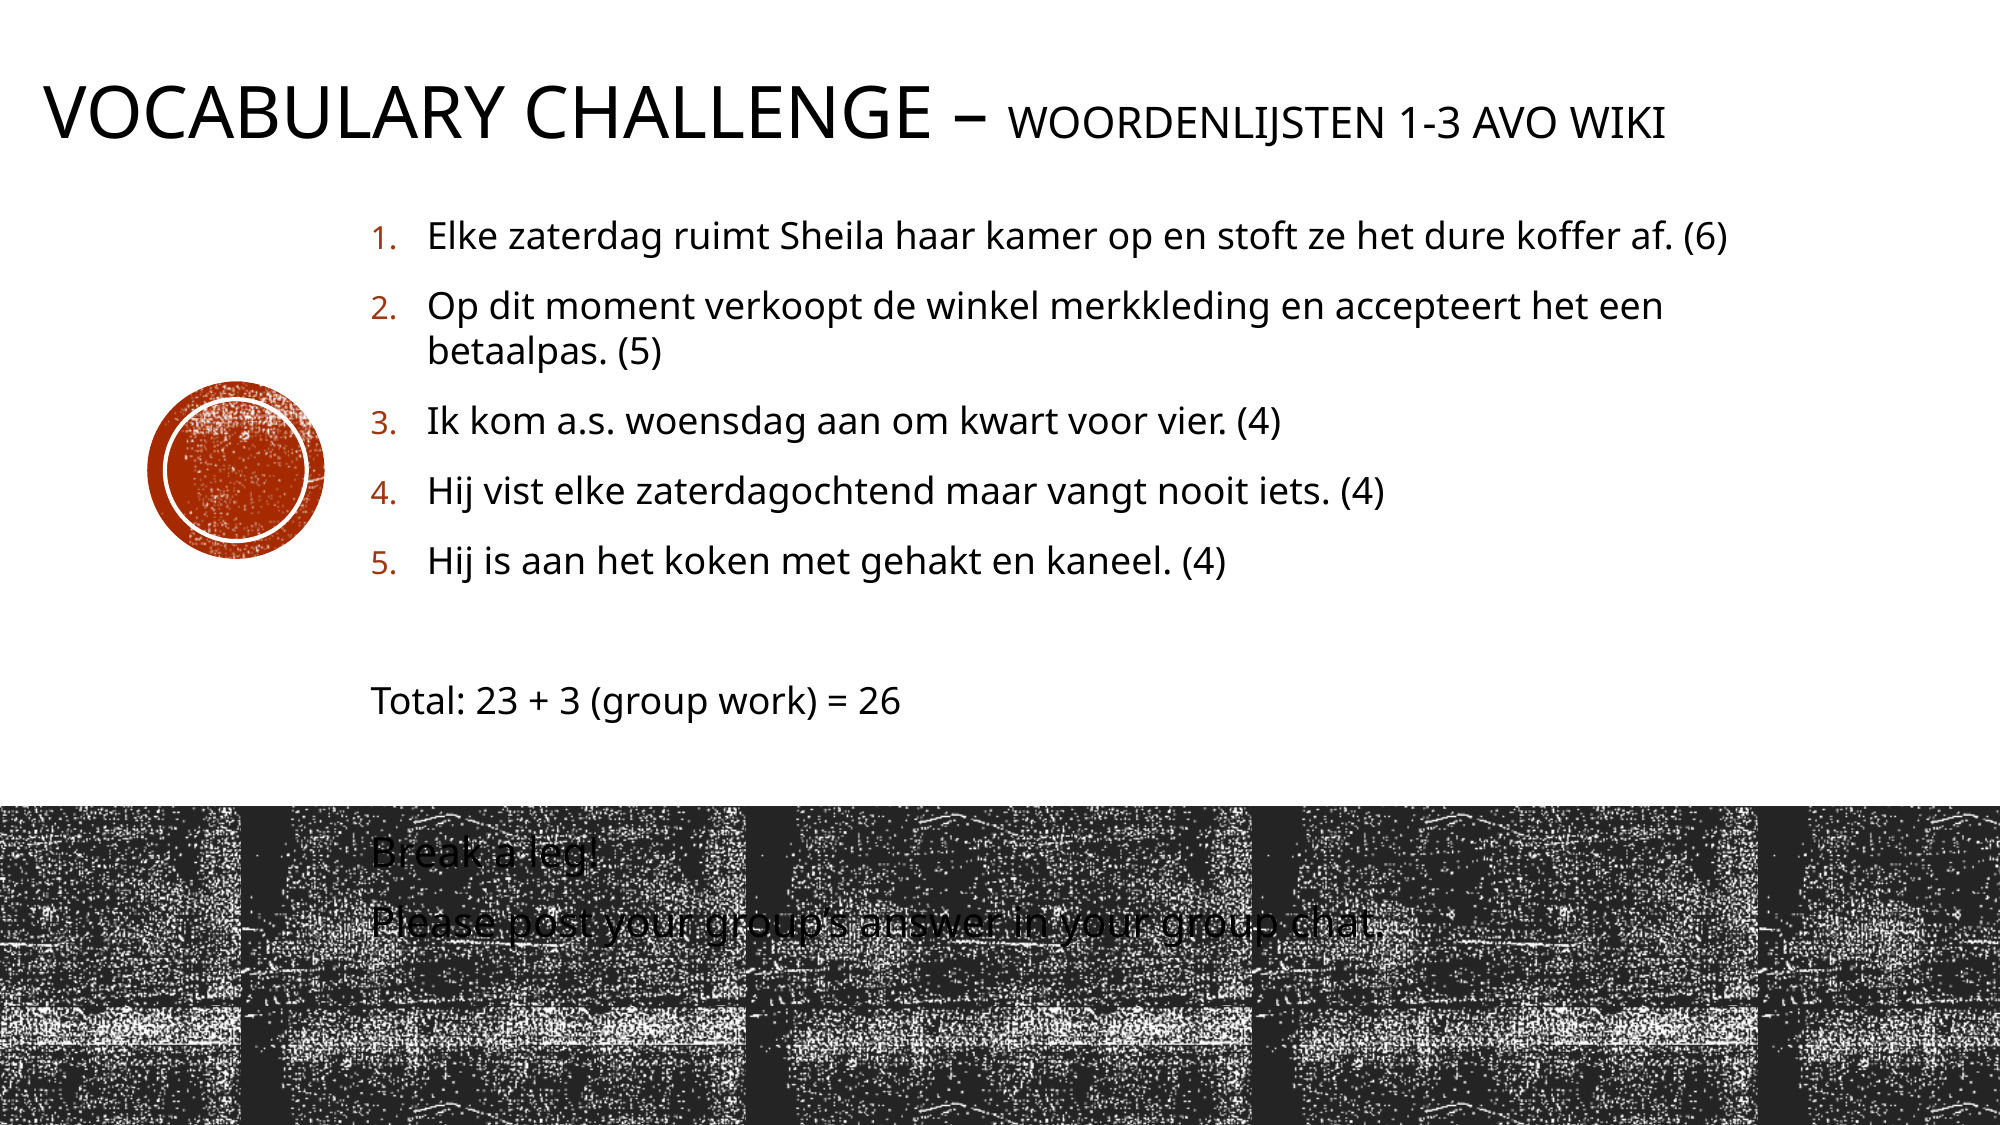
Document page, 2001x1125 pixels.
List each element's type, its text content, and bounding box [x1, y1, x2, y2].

text_box Break a leg! Please post your group’s answer in your group chat. [355, 823, 1841, 999]
list Elke zaterdag ruimt Sheila haar kamer op en stoft ze het dure koffer af. (6) Op dit moment verkoopt de winkel merkkleding en accepteert het een betaalpas. (5) Ik kom a.s. woensdag aan om kwart voor vier. (4) Hij vist elke zaterdagochtend maar vangt nooit iets. (4) Hij is aan het koken met gehakt en kaneel. (4) Total: 23 + 3 (group work) = 26 [355, 204, 1841, 772]
title Vocabulary challenge – woordenlijsten 1-3 avo wiki [28, 63, 1921, 173]
